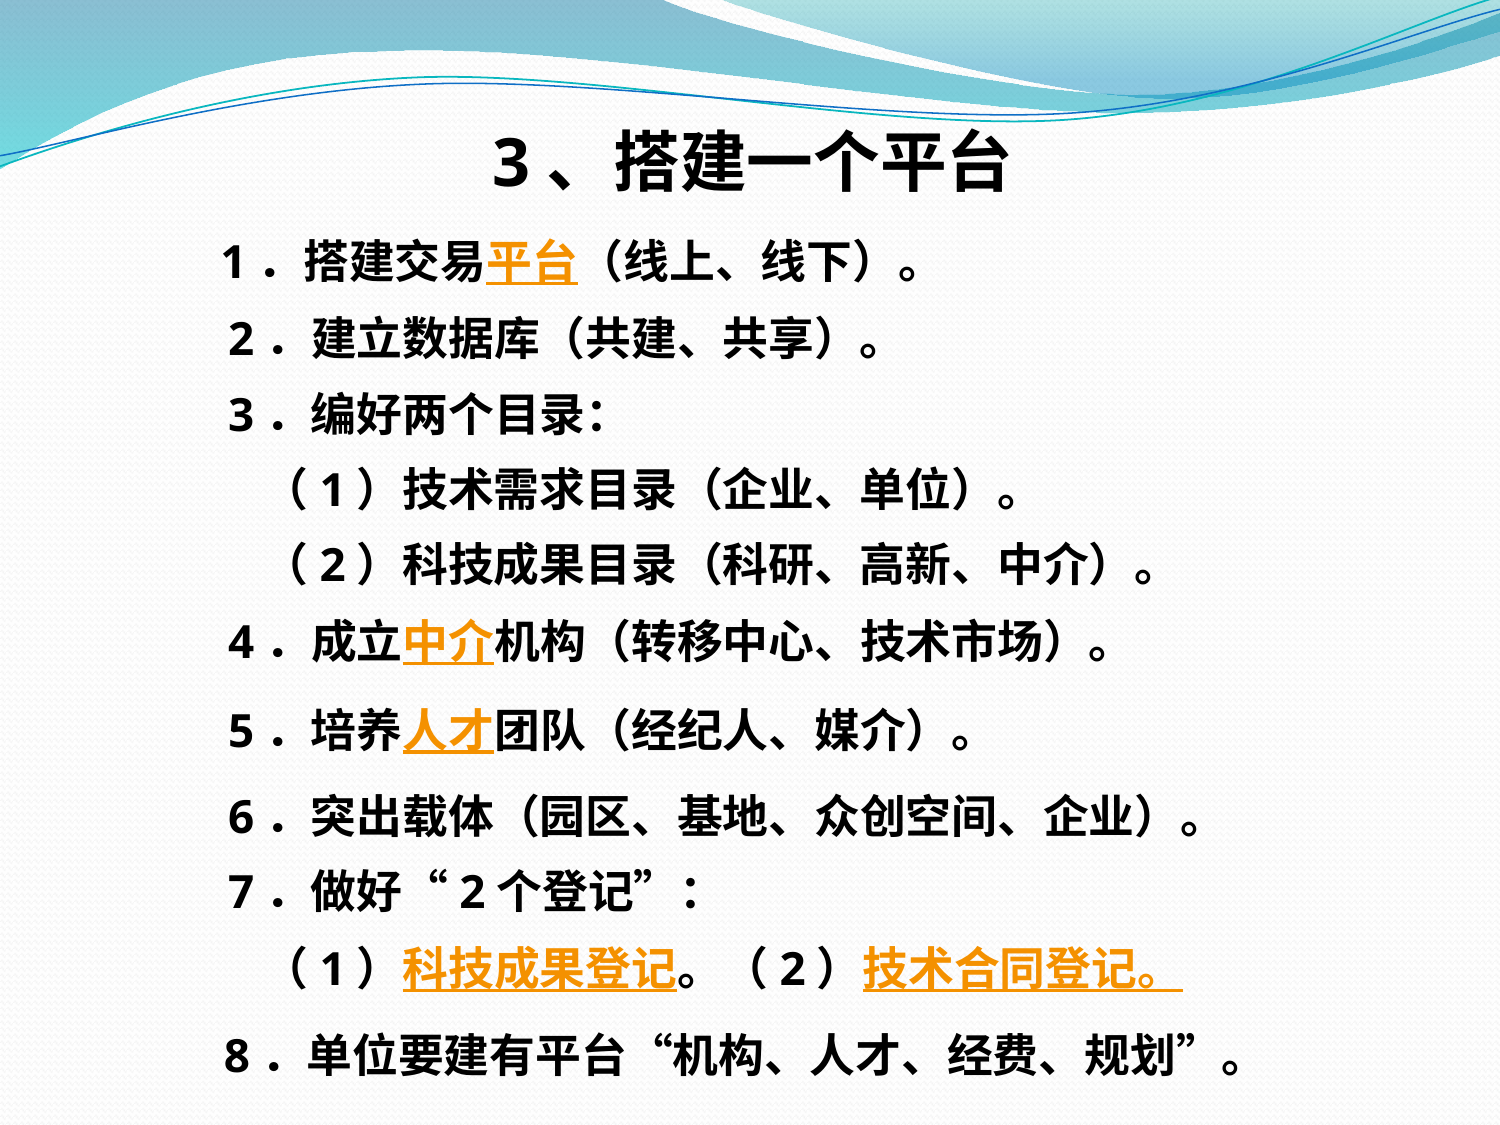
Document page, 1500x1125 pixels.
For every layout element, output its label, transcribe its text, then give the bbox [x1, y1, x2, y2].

text_box 3、搭建一个平台 1．搭建交易平台（线上、线下）。 2．建立数据库（共建、共享）。 3．编好两个目录： （1）技术需求目录（企业、单位）。 （2）科技成果目录（科研、高新、中介）。 4．成立中介机构（转移中心、技术市场）。 5．培养人才团队（经纪人、媒介）。 6．突出载体（园区、基地、众创空间、企业）。 7．做好“2个登记”： （1）科技成果登记。（2）技术合同登记。 8．单位要建有平台“机构、人才、经费、规划”。 [64, 96, 1441, 1125]
